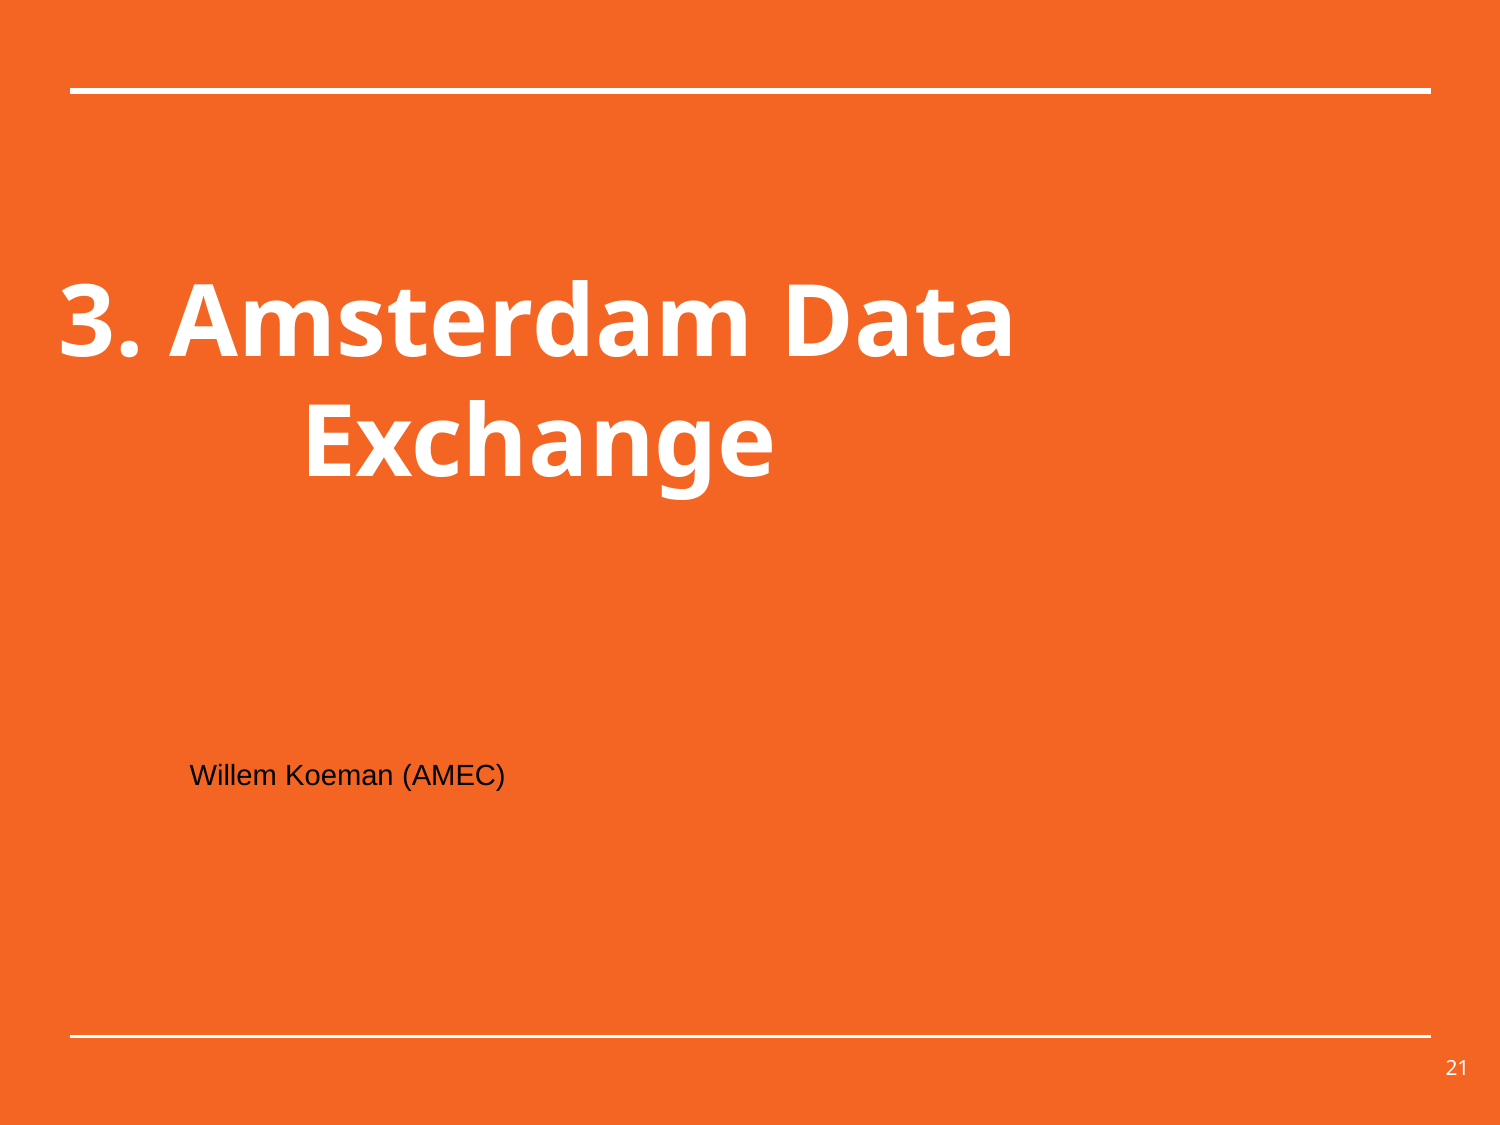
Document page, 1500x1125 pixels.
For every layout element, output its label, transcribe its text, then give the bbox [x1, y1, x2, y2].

text_box Willem Koeman (AMEC) [174, 748, 521, 799]
slide_number 21 [1394, 1025, 1484, 1112]
title 3. Amsterdam Data Exchange [0, 207, 1220, 545]
